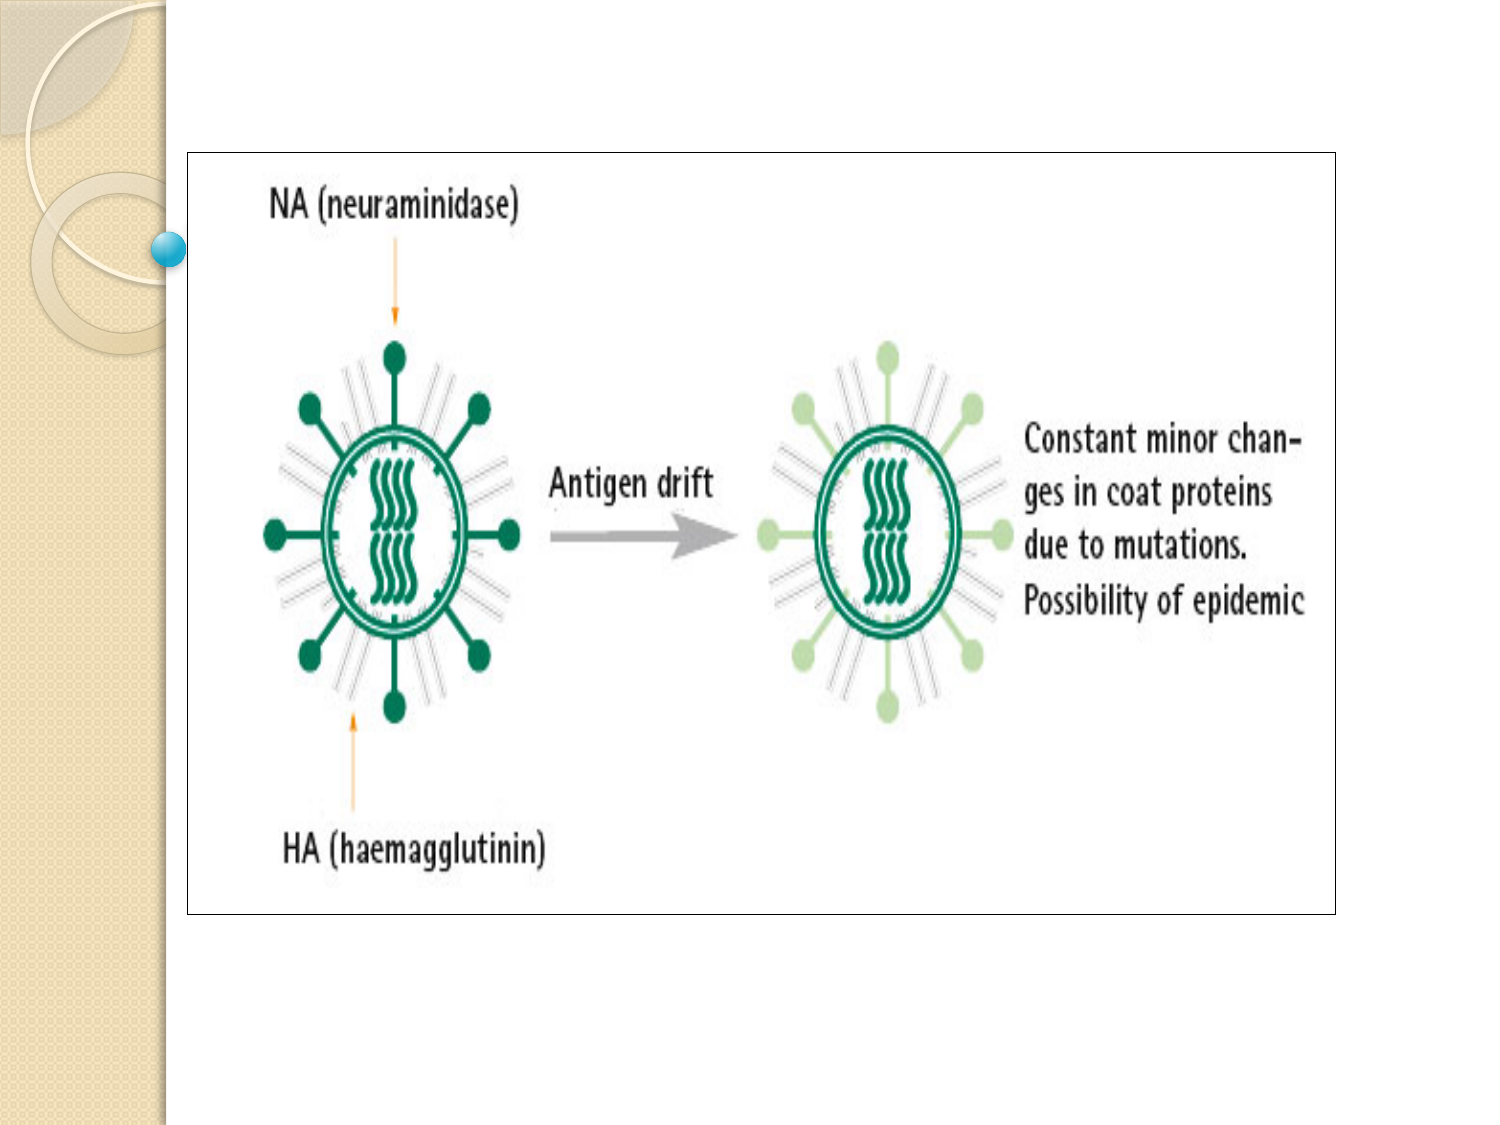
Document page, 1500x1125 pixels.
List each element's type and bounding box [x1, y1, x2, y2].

picture [187, 152, 1337, 915]
